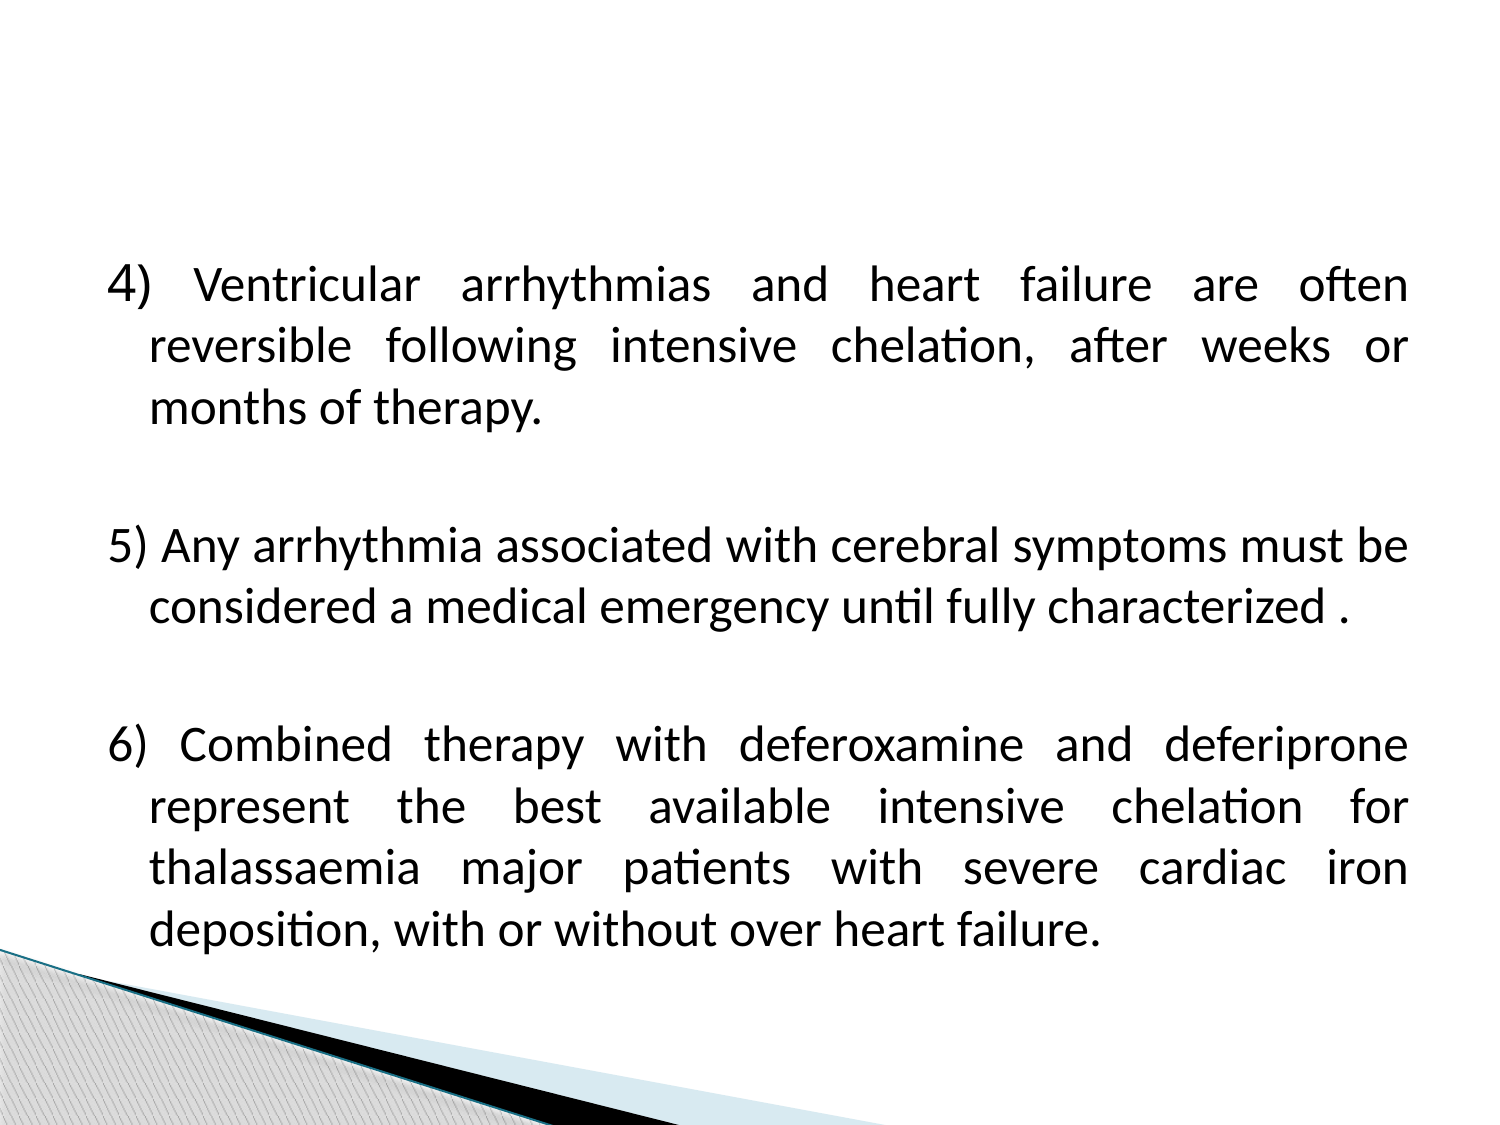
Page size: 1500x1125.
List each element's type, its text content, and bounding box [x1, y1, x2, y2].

list 4) Ventricular arrhythmias and heart failure are often reversible following intensive chelation, after weeks or months of therapy. 5) Any arrhythmia associated with cerebral symptoms must be considered a medical emergency until fully characterized . 6) Combined therapy with deferoxamine and deferiprone represent the best available intensive chelation for thalassaemia major patients with severe cardiac iron deposition, with or without over heart failure. [75, 243, 1425, 986]
